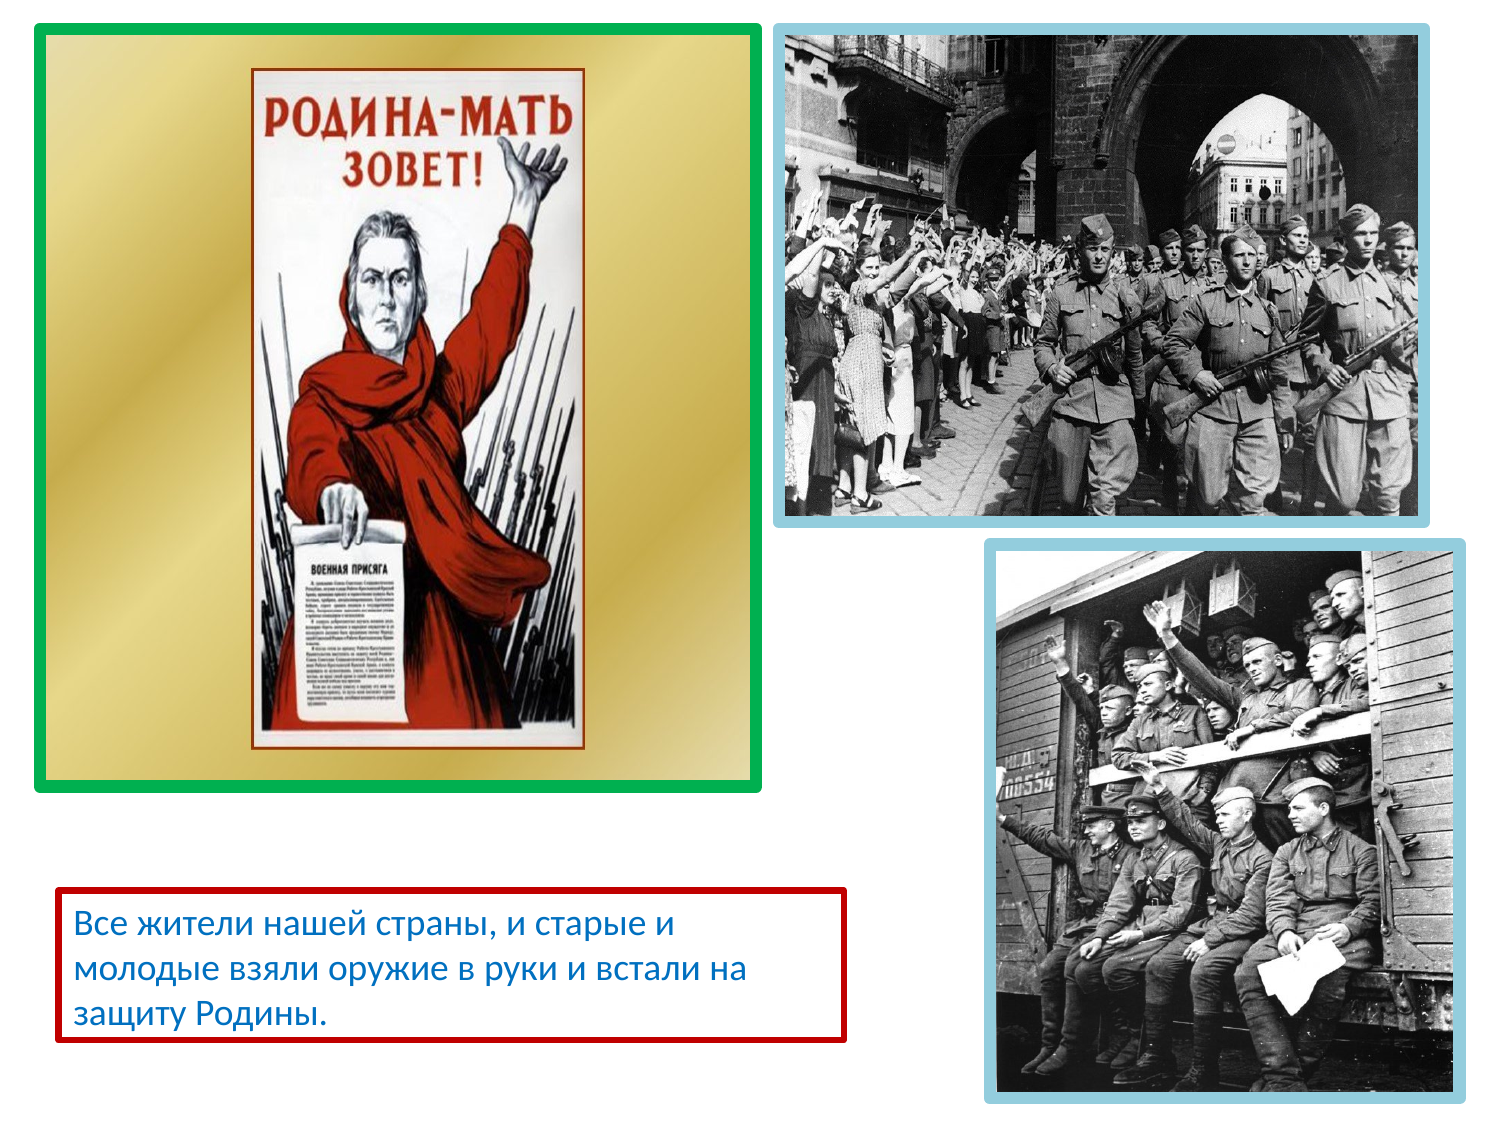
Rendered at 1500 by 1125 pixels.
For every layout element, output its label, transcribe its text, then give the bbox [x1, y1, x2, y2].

picture [45, 34, 751, 781]
picture [995, 550, 1454, 1093]
text_box Все жители нашей страны, и старые и молодые взяли оружие в руки и встали на защиту Родины. [58, 890, 844, 1041]
picture [784, 34, 1419, 516]
